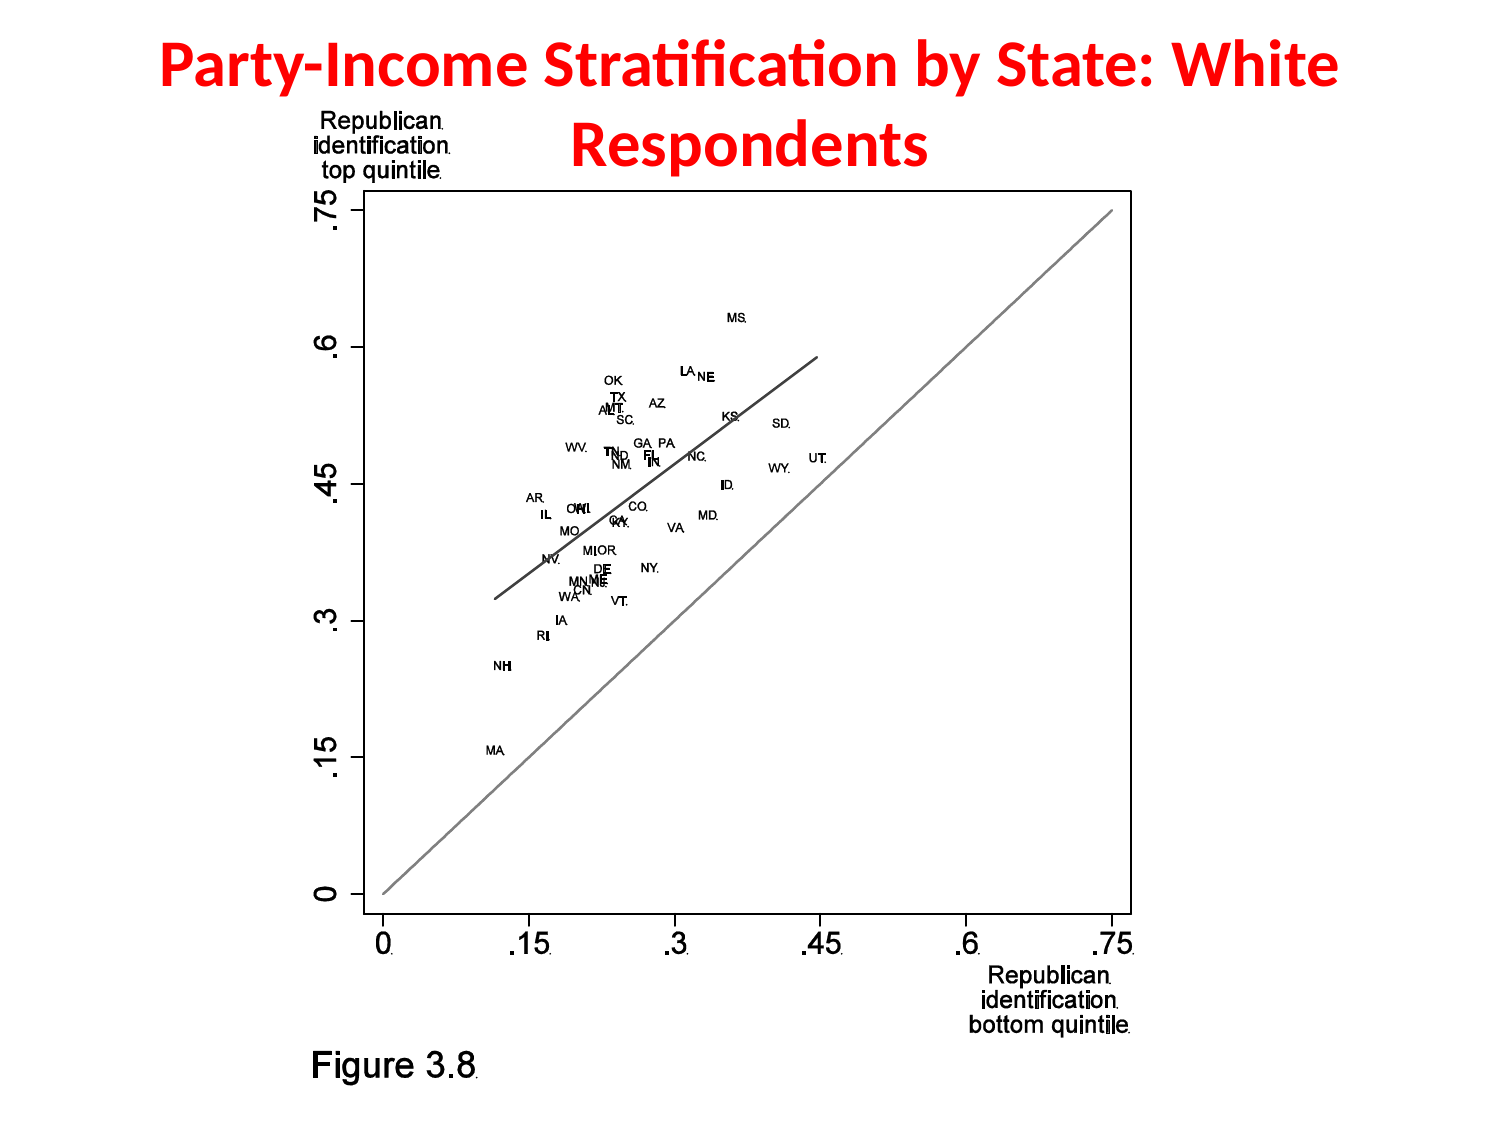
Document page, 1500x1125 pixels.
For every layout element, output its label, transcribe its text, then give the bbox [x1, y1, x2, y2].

picture [273, 74, 1163, 1125]
text_box Party-Income Stratification by State: White Respondents [50, 12, 1450, 188]
